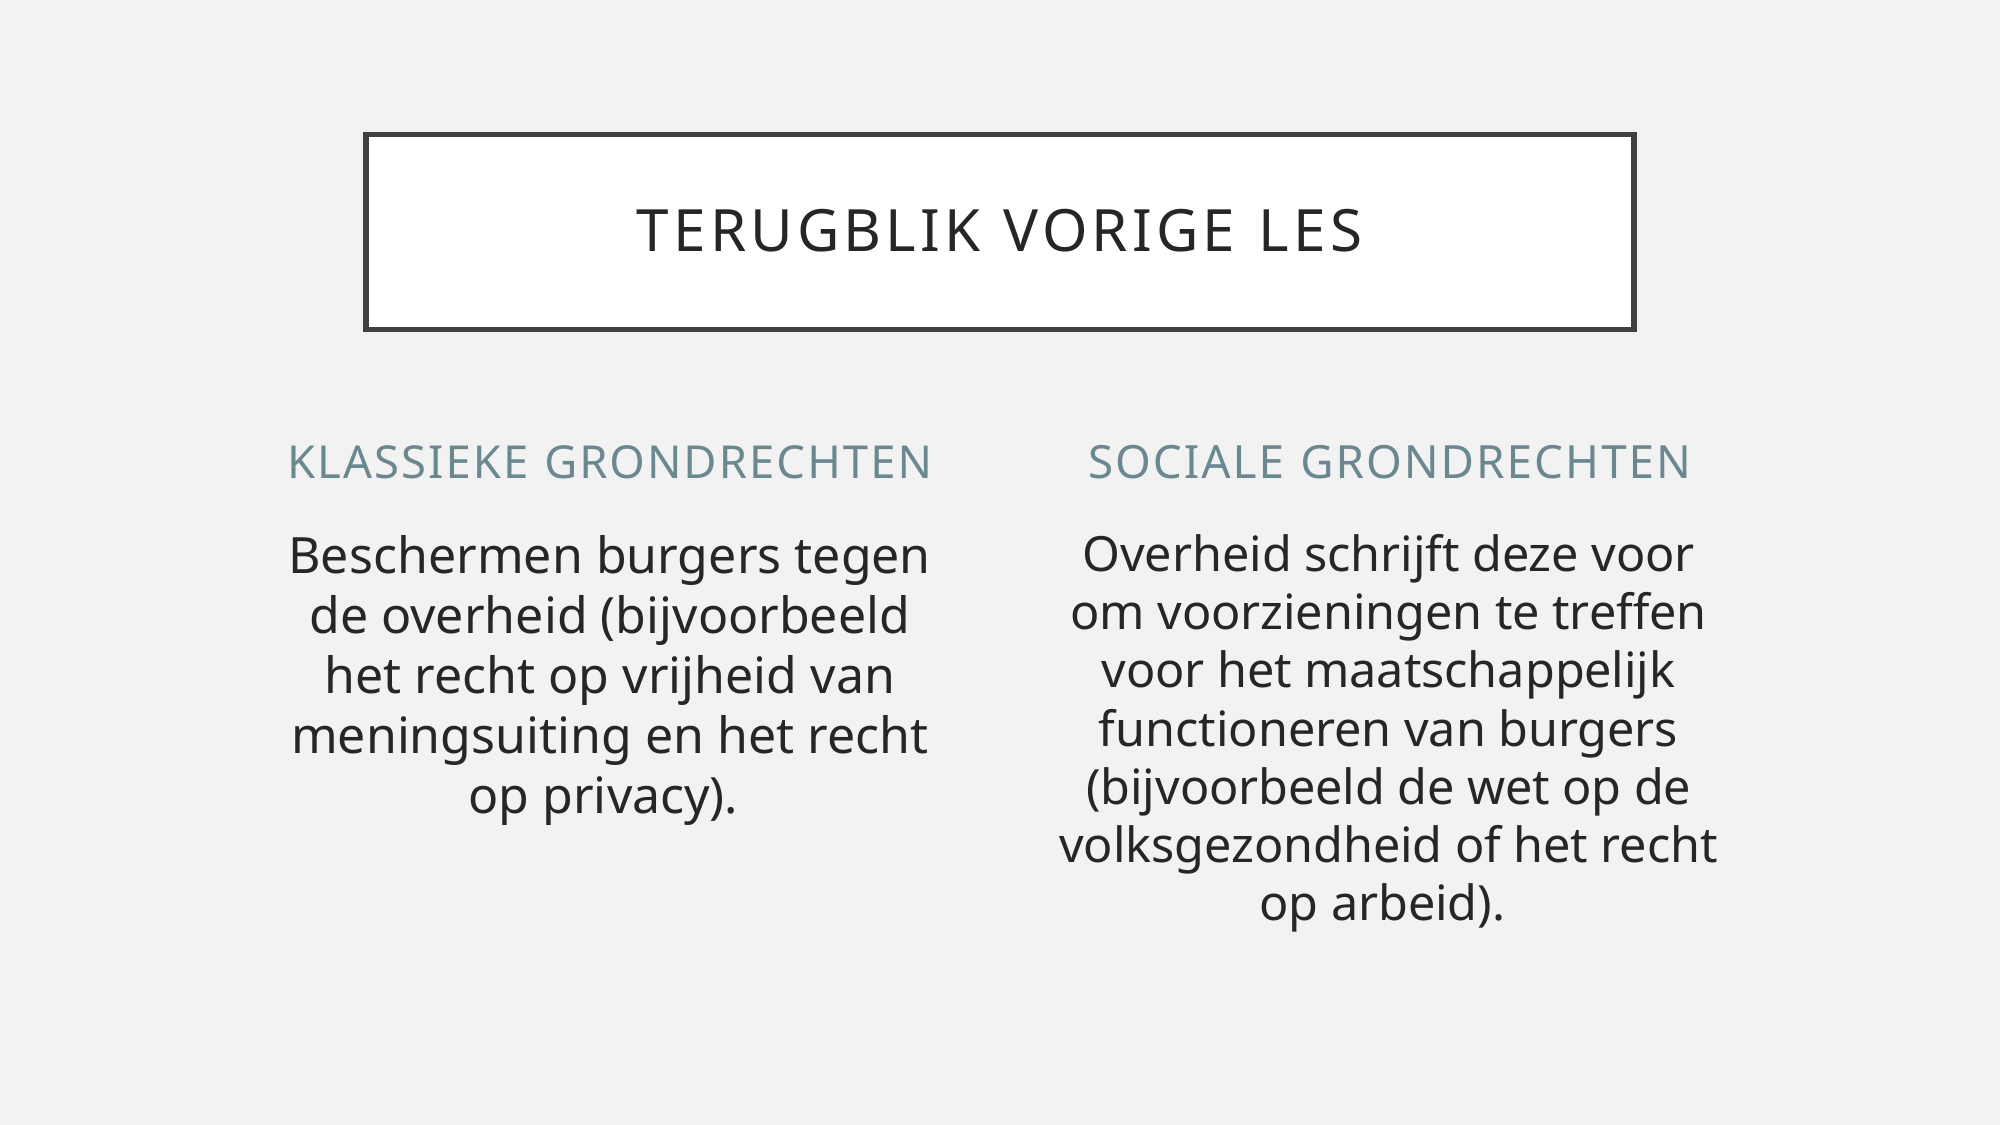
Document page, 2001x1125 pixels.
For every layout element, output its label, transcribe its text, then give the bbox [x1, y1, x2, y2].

title Terugblik vorige les [363, 132, 1637, 332]
list Sociale grondrechten [1039, 379, 1741, 495]
list Overheid schrijft deze voor om voorzieningen te treffen voor het maatschappelijk functioneren van burgers (bijvoorbeeld de wet op de volksgezondheid of het recht op arbeid). [1039, 515, 1738, 942]
list Beschermen burgers tegen de overheid (bijvoorbeeld het recht op vrijheid van meningsuiting en het recht op privacy). [259, 515, 961, 942]
list Klassieke grondrechten [259, 379, 961, 495]
